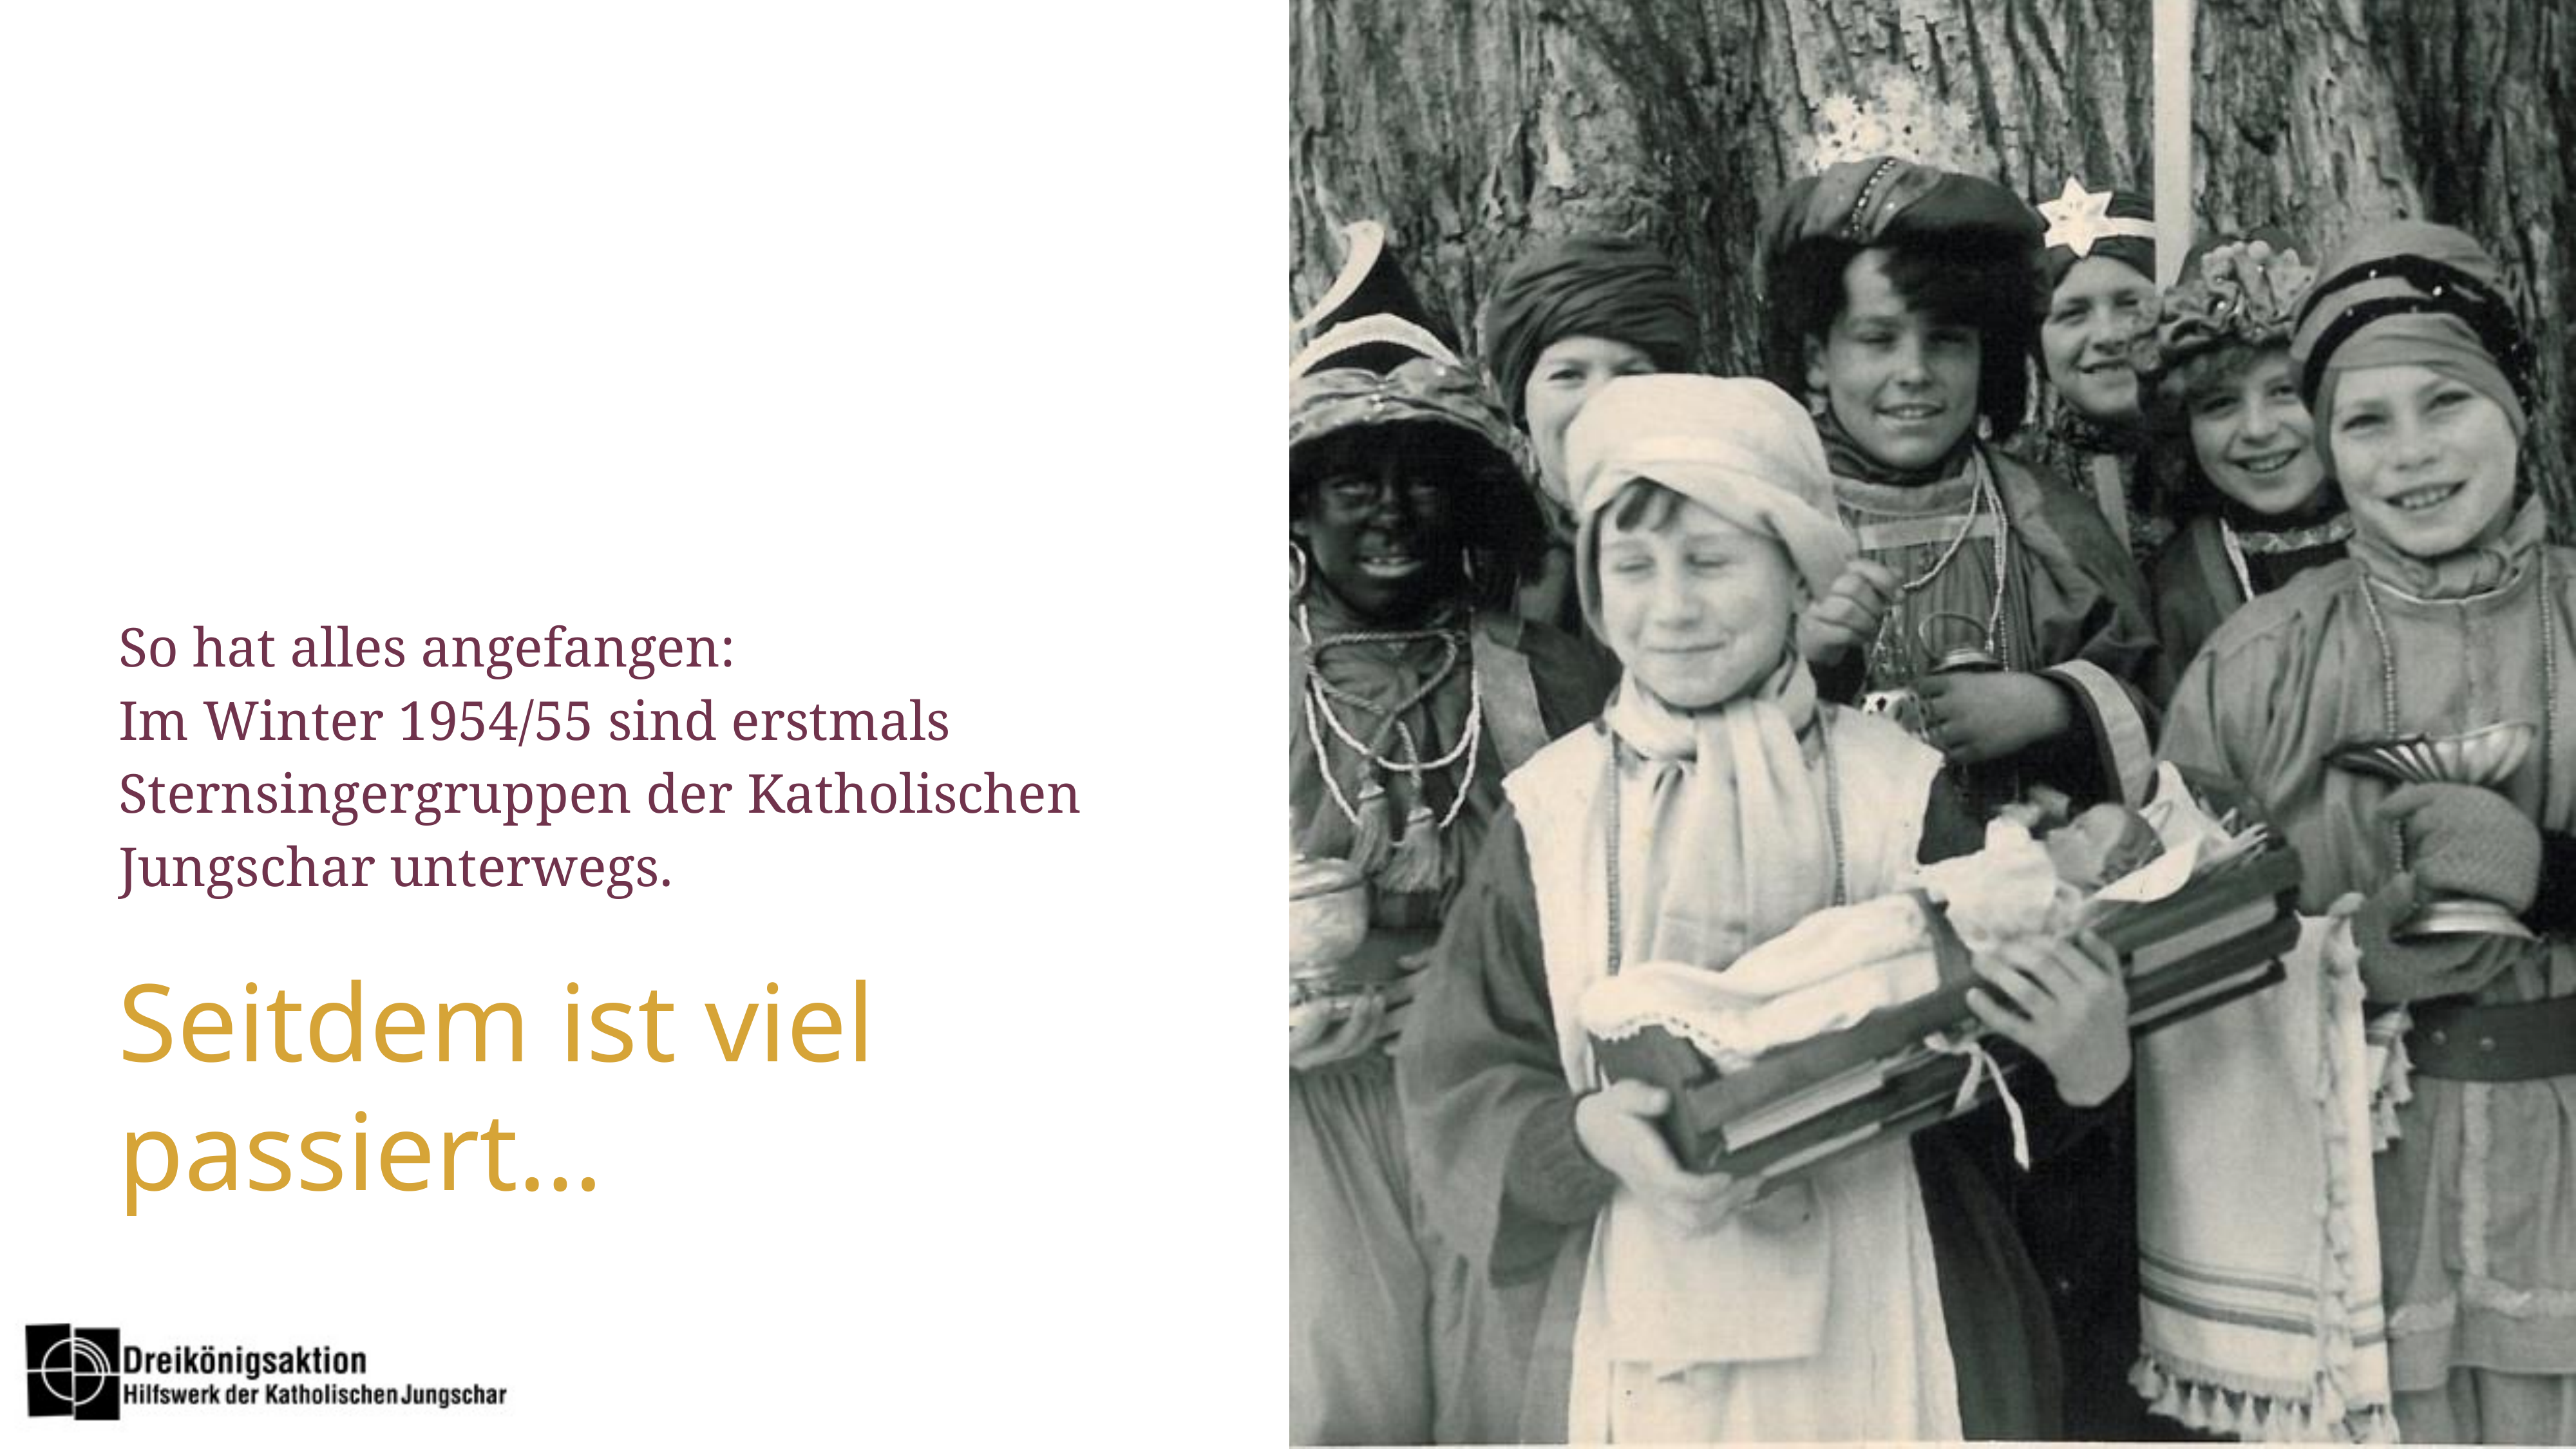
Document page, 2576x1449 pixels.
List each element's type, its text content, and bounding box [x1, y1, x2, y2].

list So hat alles angefangen: Im Winter 1954/55 sind erstmals Sternsingergruppen der Katholischen Jungschar unterwegs. [108, 599, 1222, 913]
picture [0, 0, 2576, 1449]
text_box Seitdem ist viel passiert… [109, 949, 1289, 1217]
